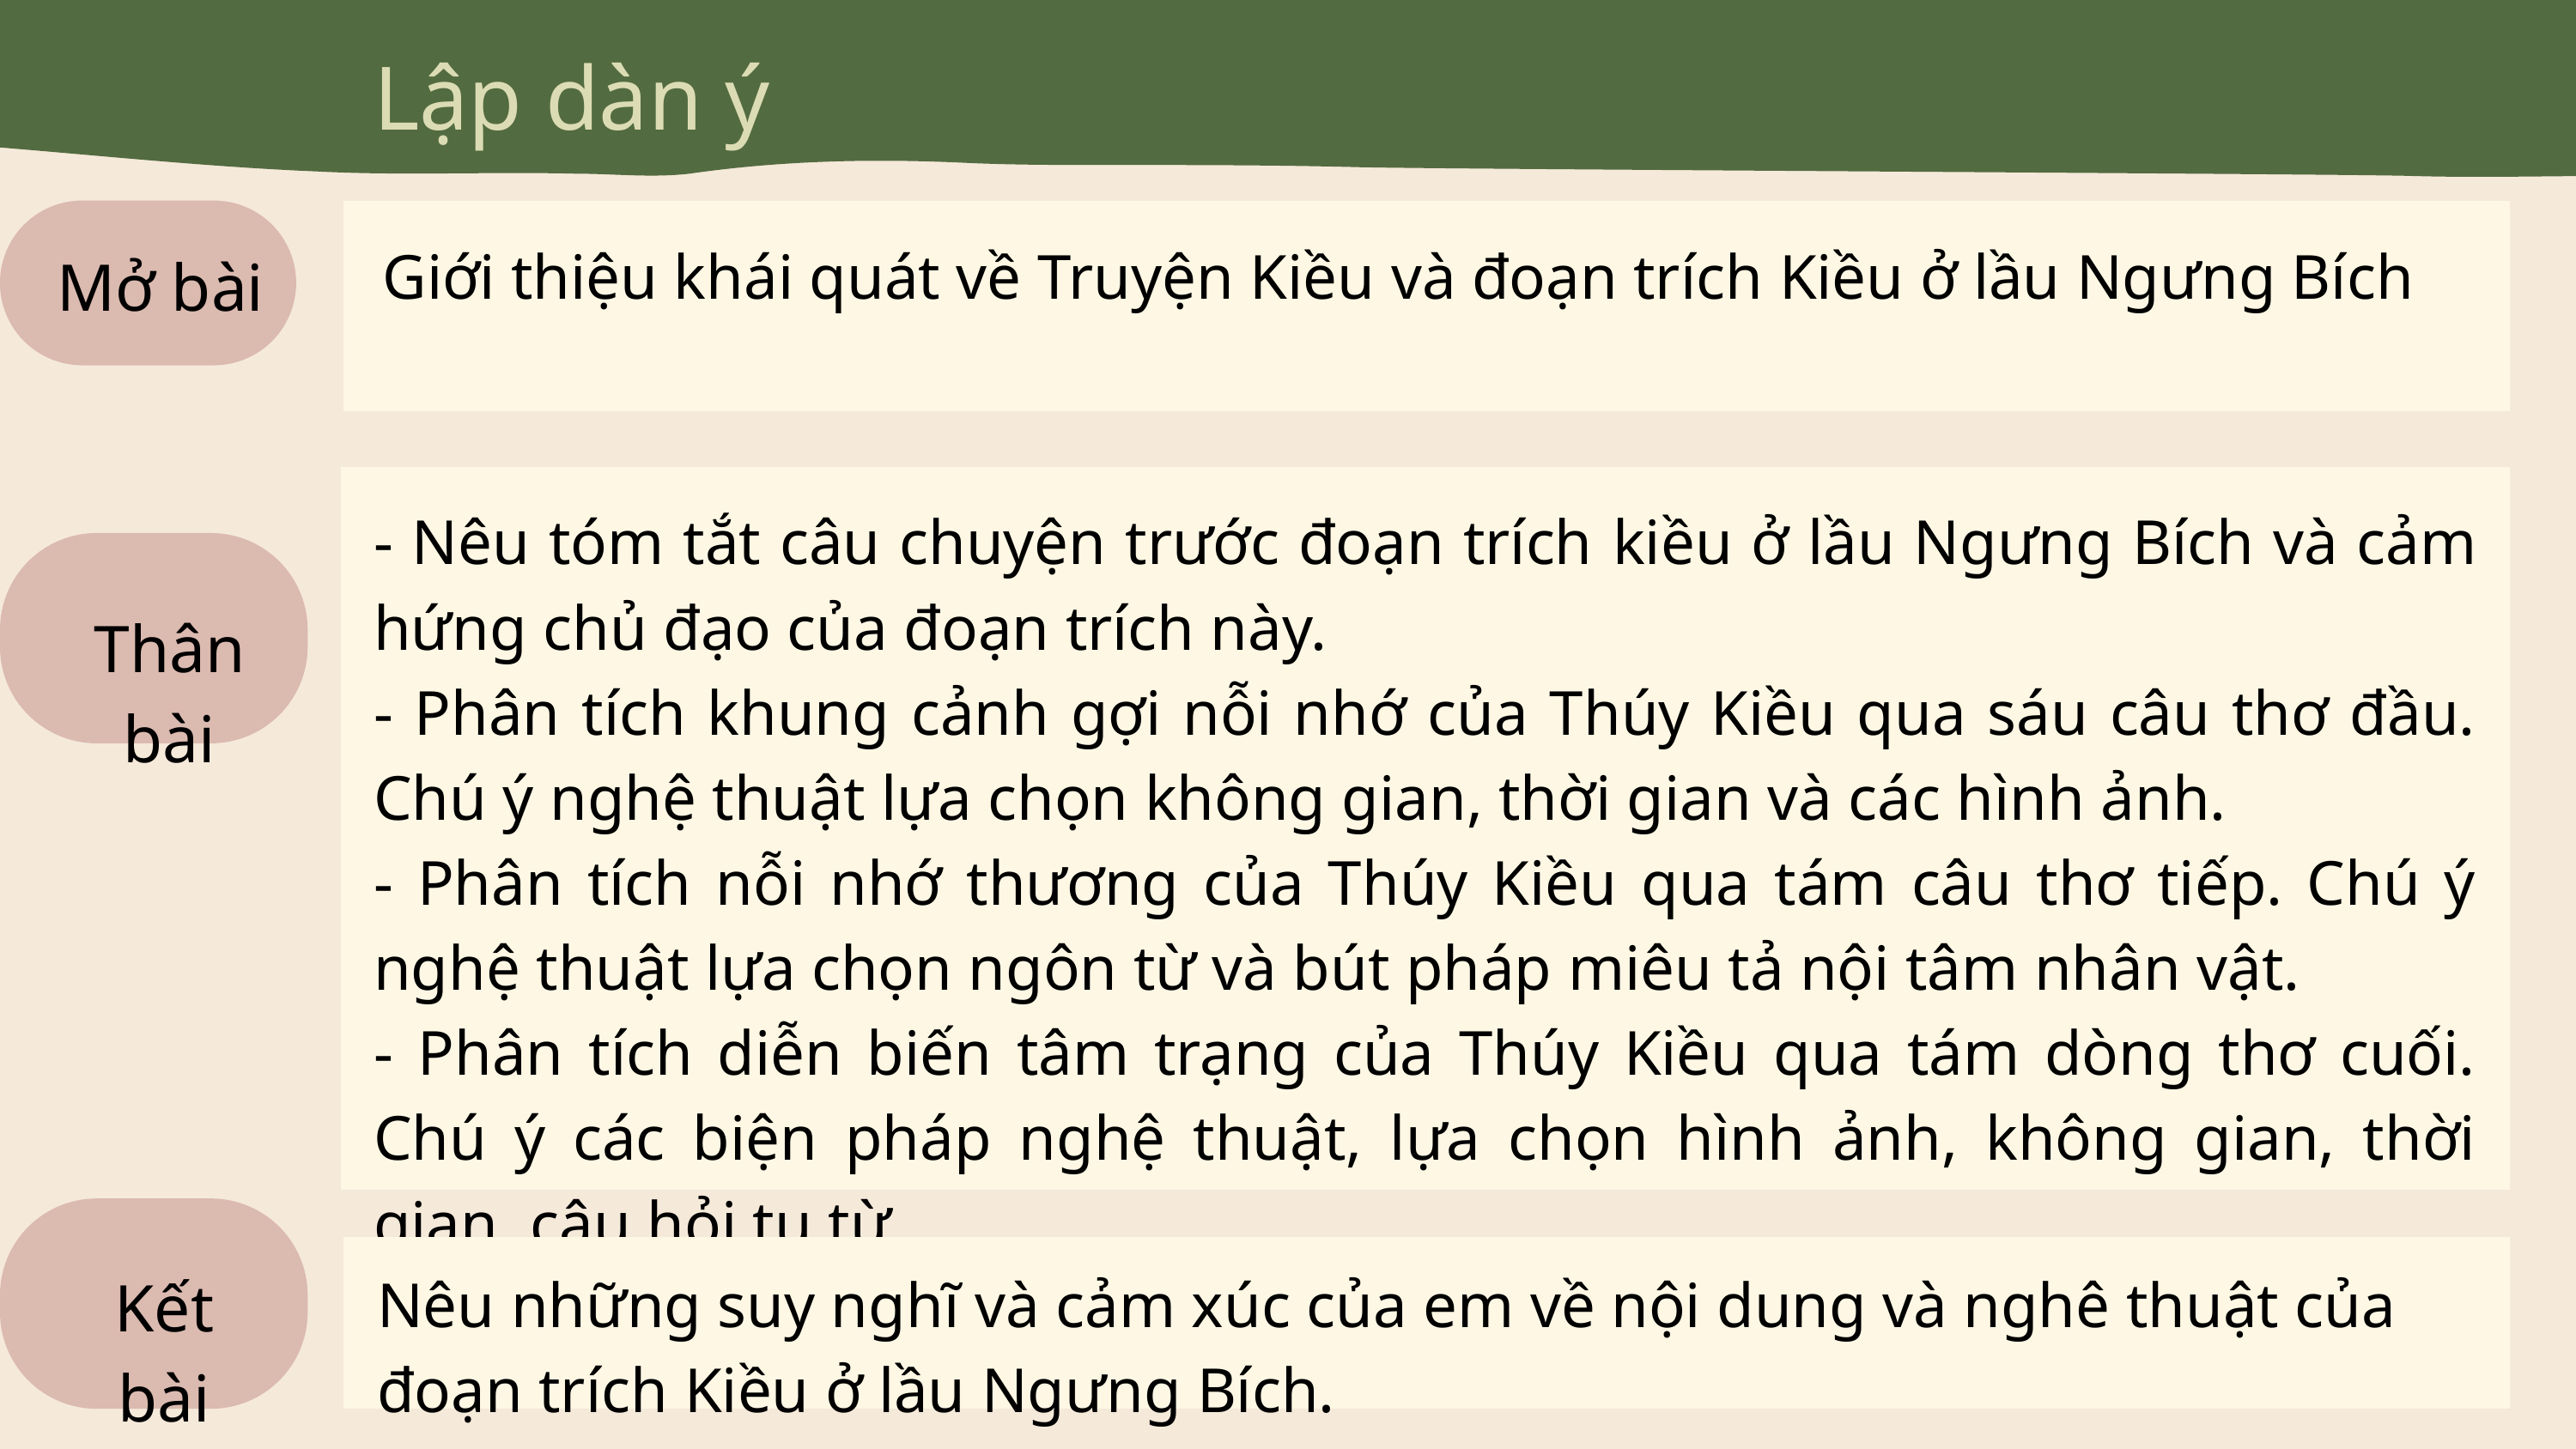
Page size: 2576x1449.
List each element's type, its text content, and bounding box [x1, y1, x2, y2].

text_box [0, 532, 308, 744]
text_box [0, 1197, 308, 1410]
text_box Kết bài [64, 1416, 265, 1435]
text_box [0, 0, 2576, 177]
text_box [0, 200, 297, 366]
text_box Thân bài [42, 750, 296, 776]
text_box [340, 466, 2511, 1191]
text_box Nêu những suy nghĩ và cảm xúc của em về nội dung và nghê thuật của đoạn trích Kiều ở lầu Ngưng Bích. [377, 1419, 2475, 1425]
text_box - Nêu tóm tắt câu chuyện trước đoạn trích kiều ở lầu Ngưng Bích và cảm hứng chủ đạo của đoạn trích này. - Phân tích khung cảnh gợi nỗi nhớ của Thúy Kiều qua sáu câu thơ đầu. Chú ý nghệ thuật lựa chọn không gian, thời gian và các hình ảnh. - Phân tích nỗi nhớ thương của Thúy Kiều qua tám câu thơ tiếp. Chú ý nghệ thuật lựa chọn ngôn từ và bút pháp miêu tả nội tâm nhân vật. - Phân tích diễn biến tâm trạng của Thúy Kiều qua tám dòng thơ cuối. Chú ý các biện pháp nghệ thuật, lựa chọn hình ảnh, không gian, thời gian, câu hỏi tu từ... [374, 1200, 2478, 1236]
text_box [343, 200, 2511, 411]
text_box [343, 1236, 2511, 1410]
